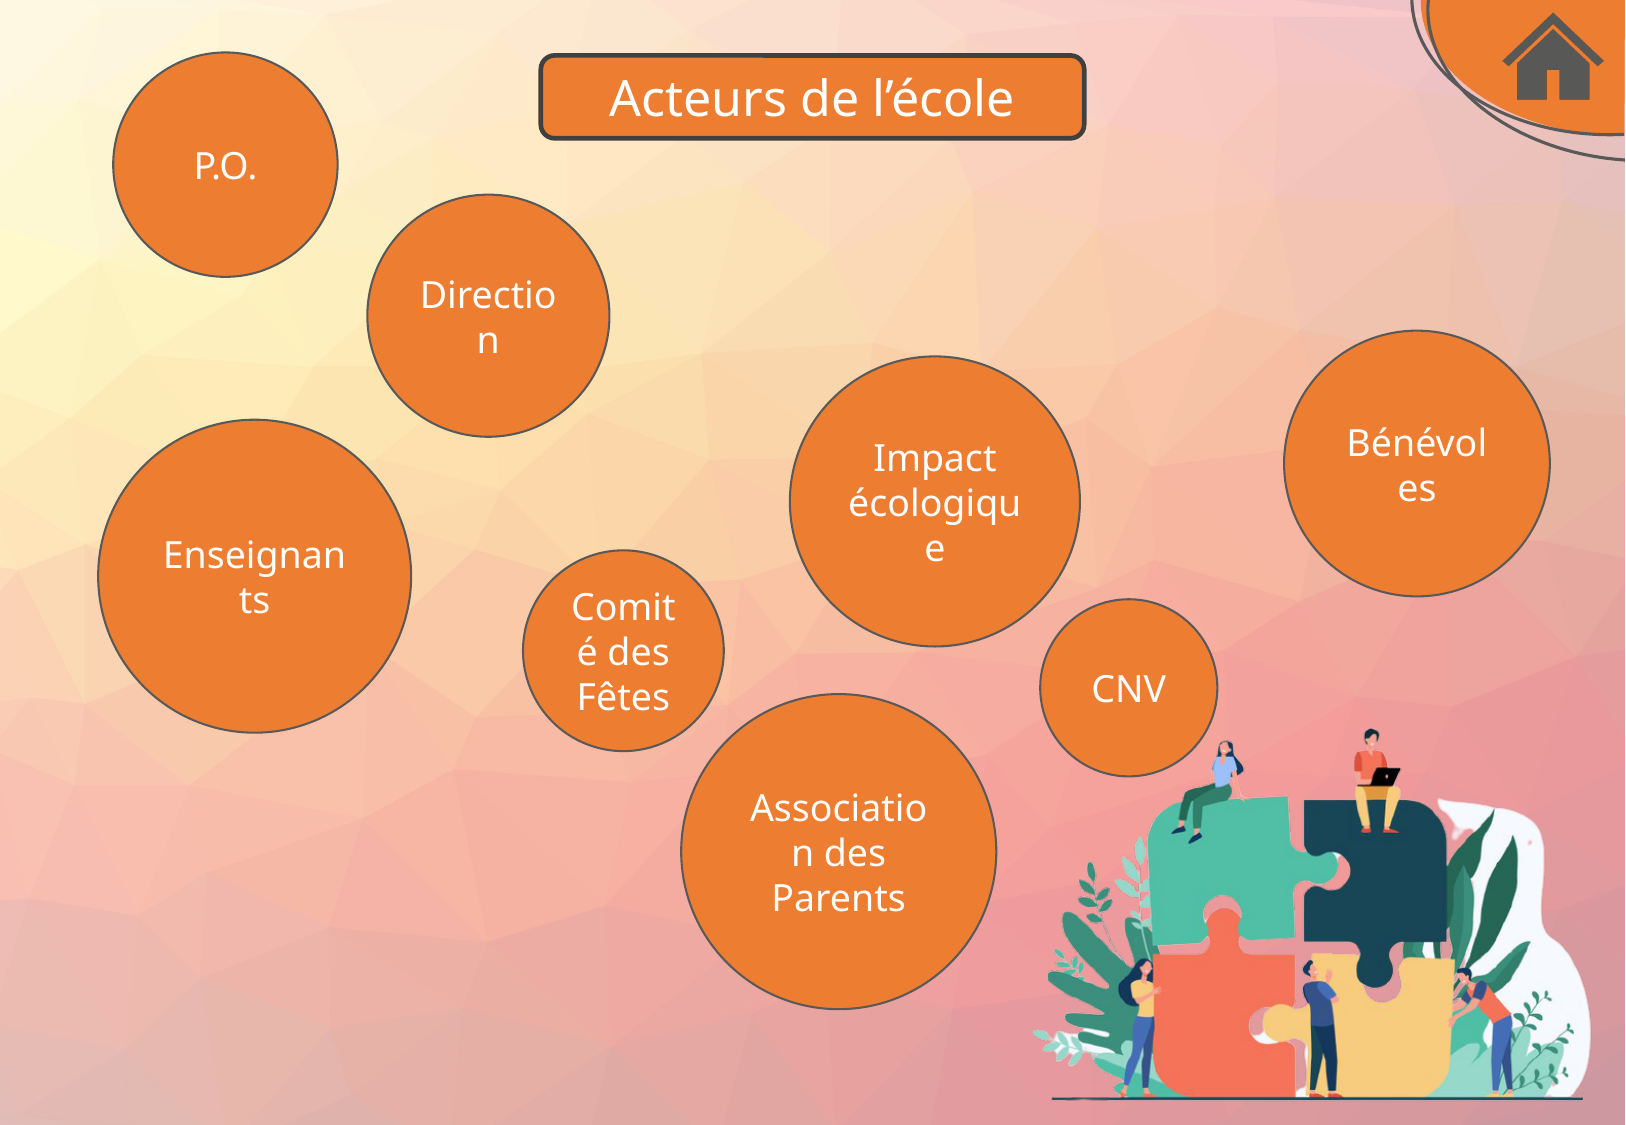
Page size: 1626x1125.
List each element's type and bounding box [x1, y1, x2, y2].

text_box [1411, 0, 1625, 160]
picture [0, 0, 1625, 1125]
